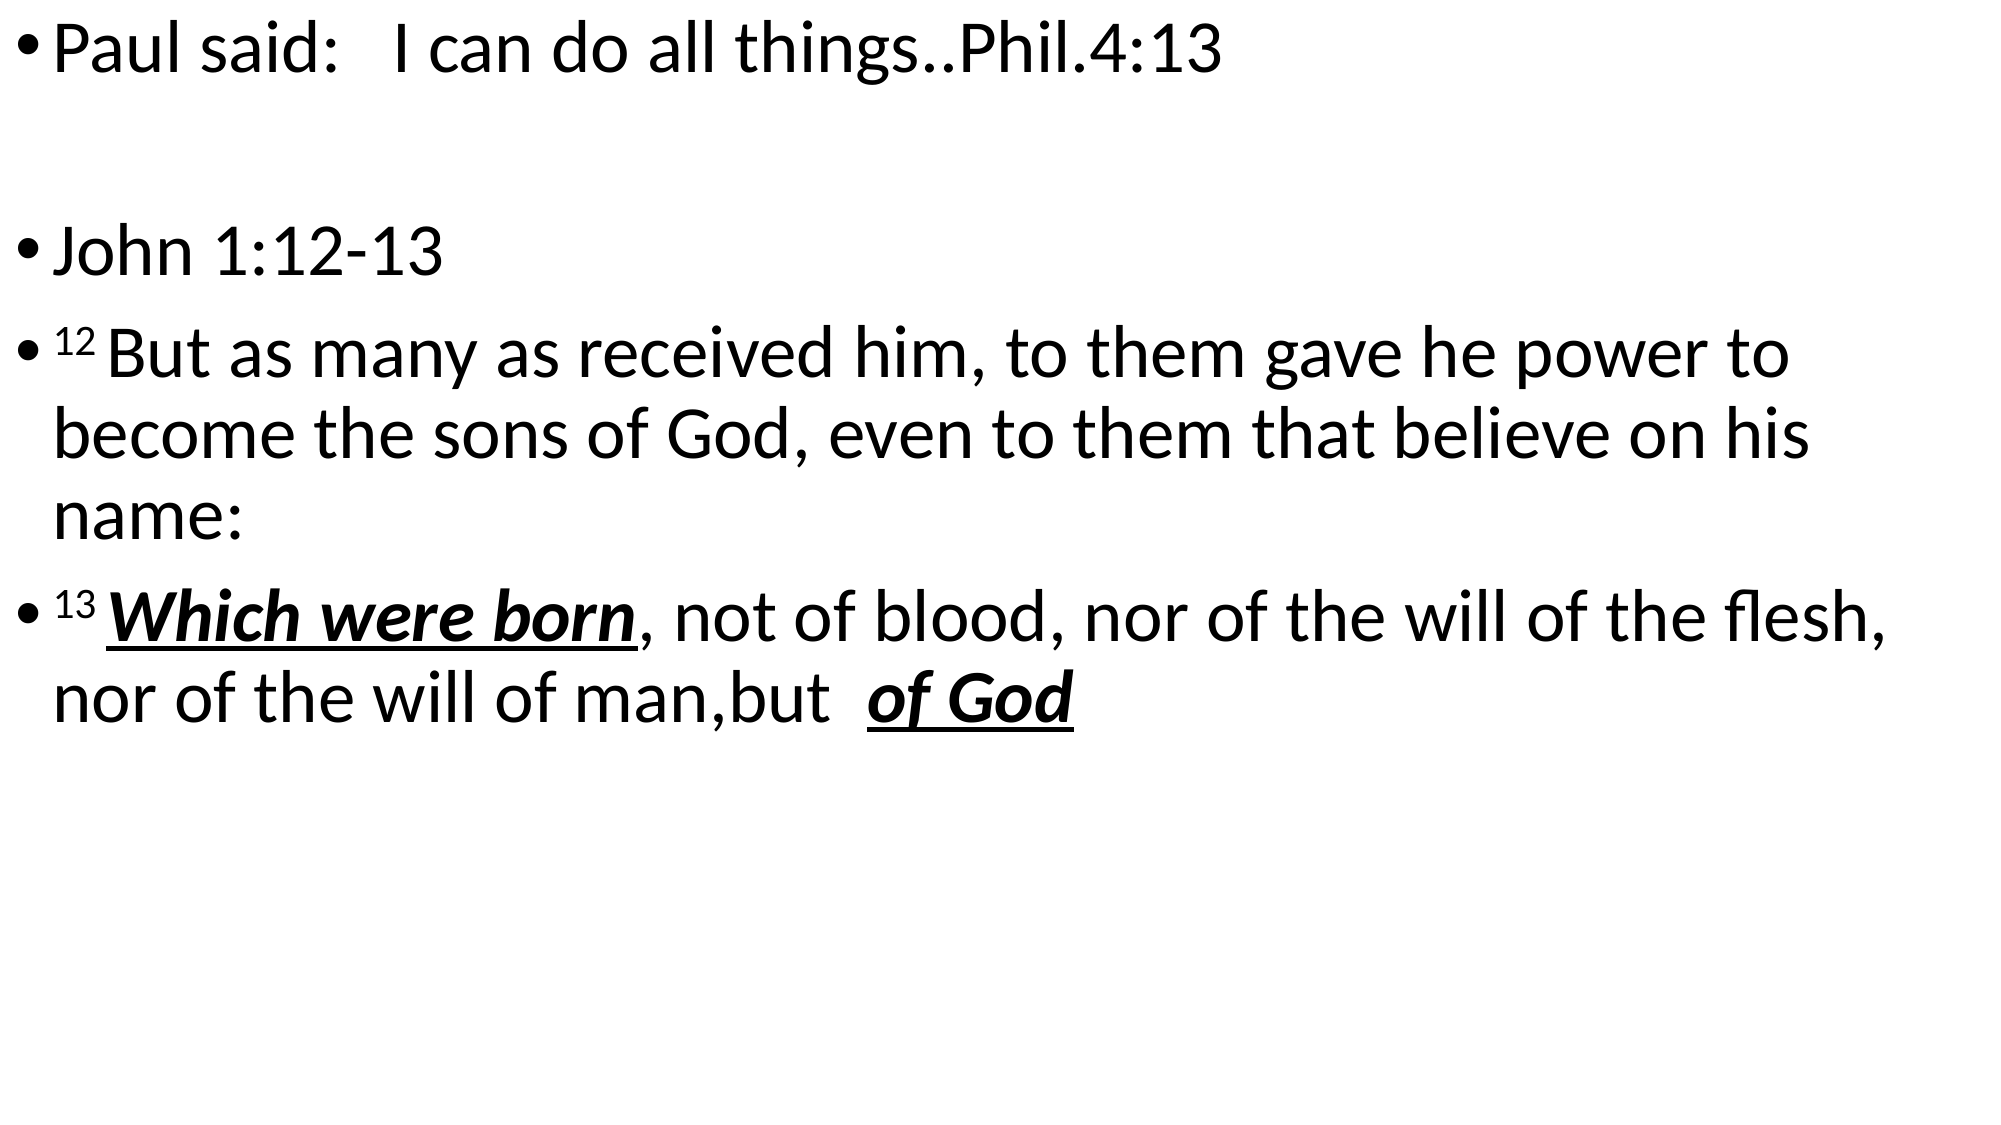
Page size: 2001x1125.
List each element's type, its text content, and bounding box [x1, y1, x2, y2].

list Paul said: I can do all things..Phil.4:13 John 1:12-13 12 But as many as received him, to them gave he power to become the sons of God, even to them that believe on his name: 13 Which were born, not of blood, nor of the will of the flesh, nor of the will of man,but of God [0, 0, 2000, 1107]
